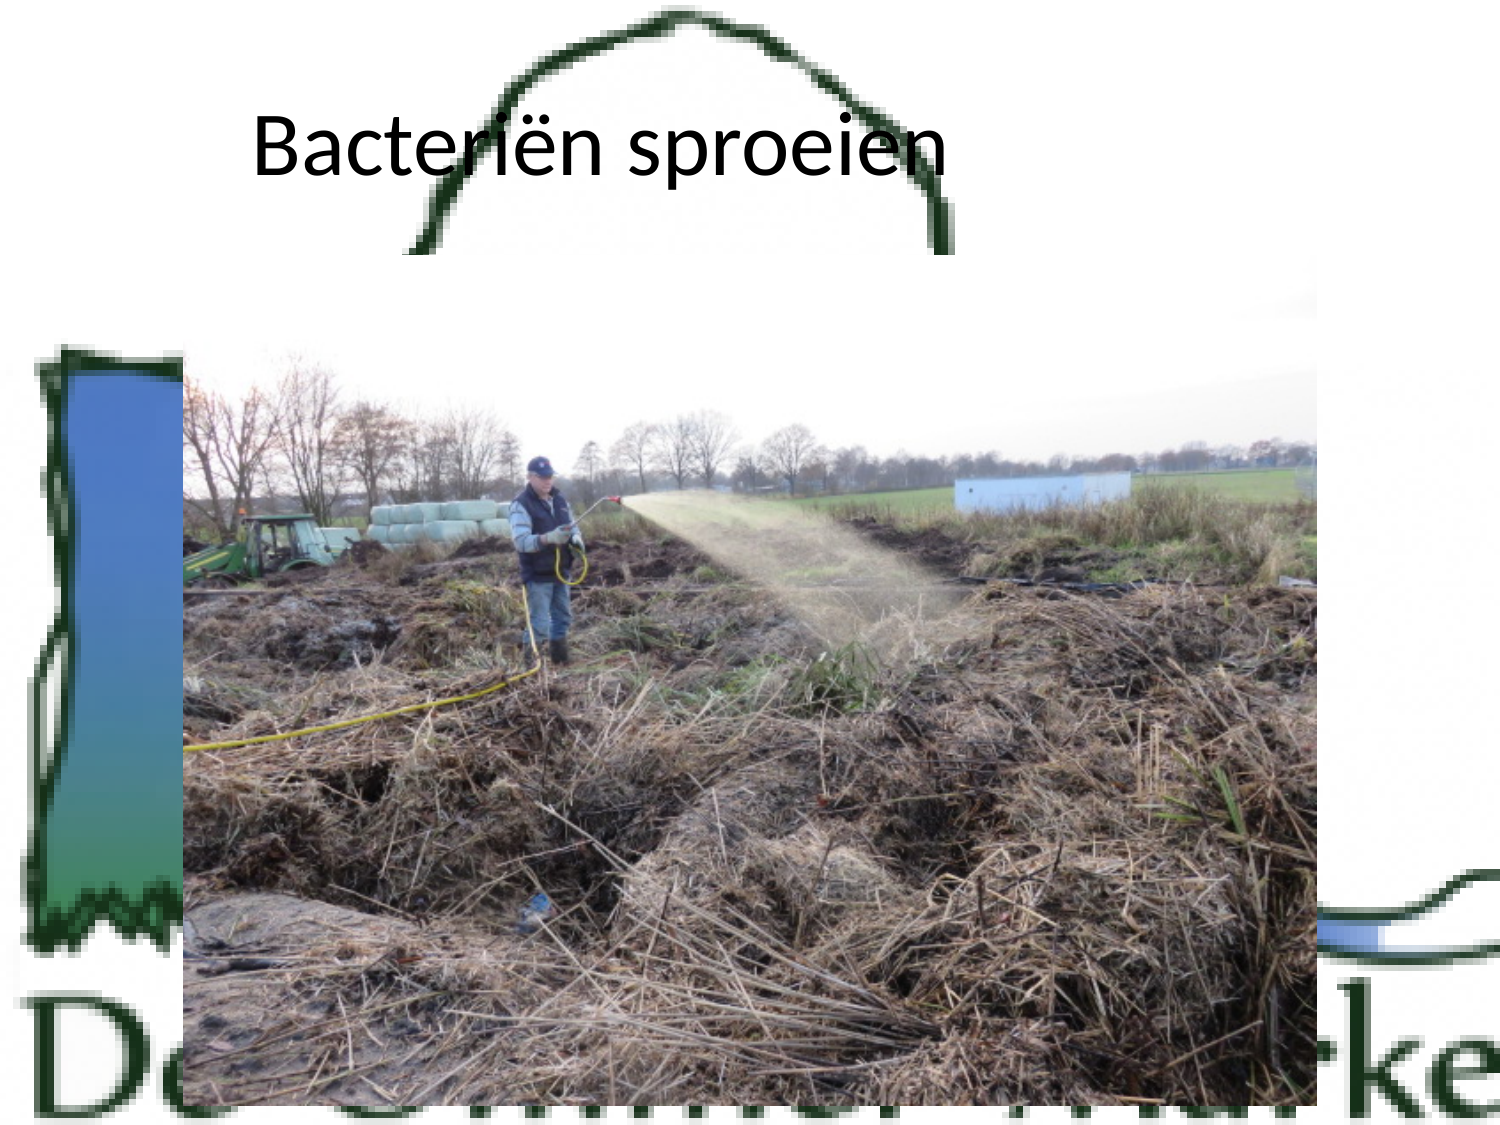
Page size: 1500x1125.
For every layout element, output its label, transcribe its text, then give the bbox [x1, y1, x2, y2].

picture [0, 0, 1500, 1125]
title Bacteriën sproeien [75, 45, 1128, 233]
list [182, 255, 1318, 1107]
